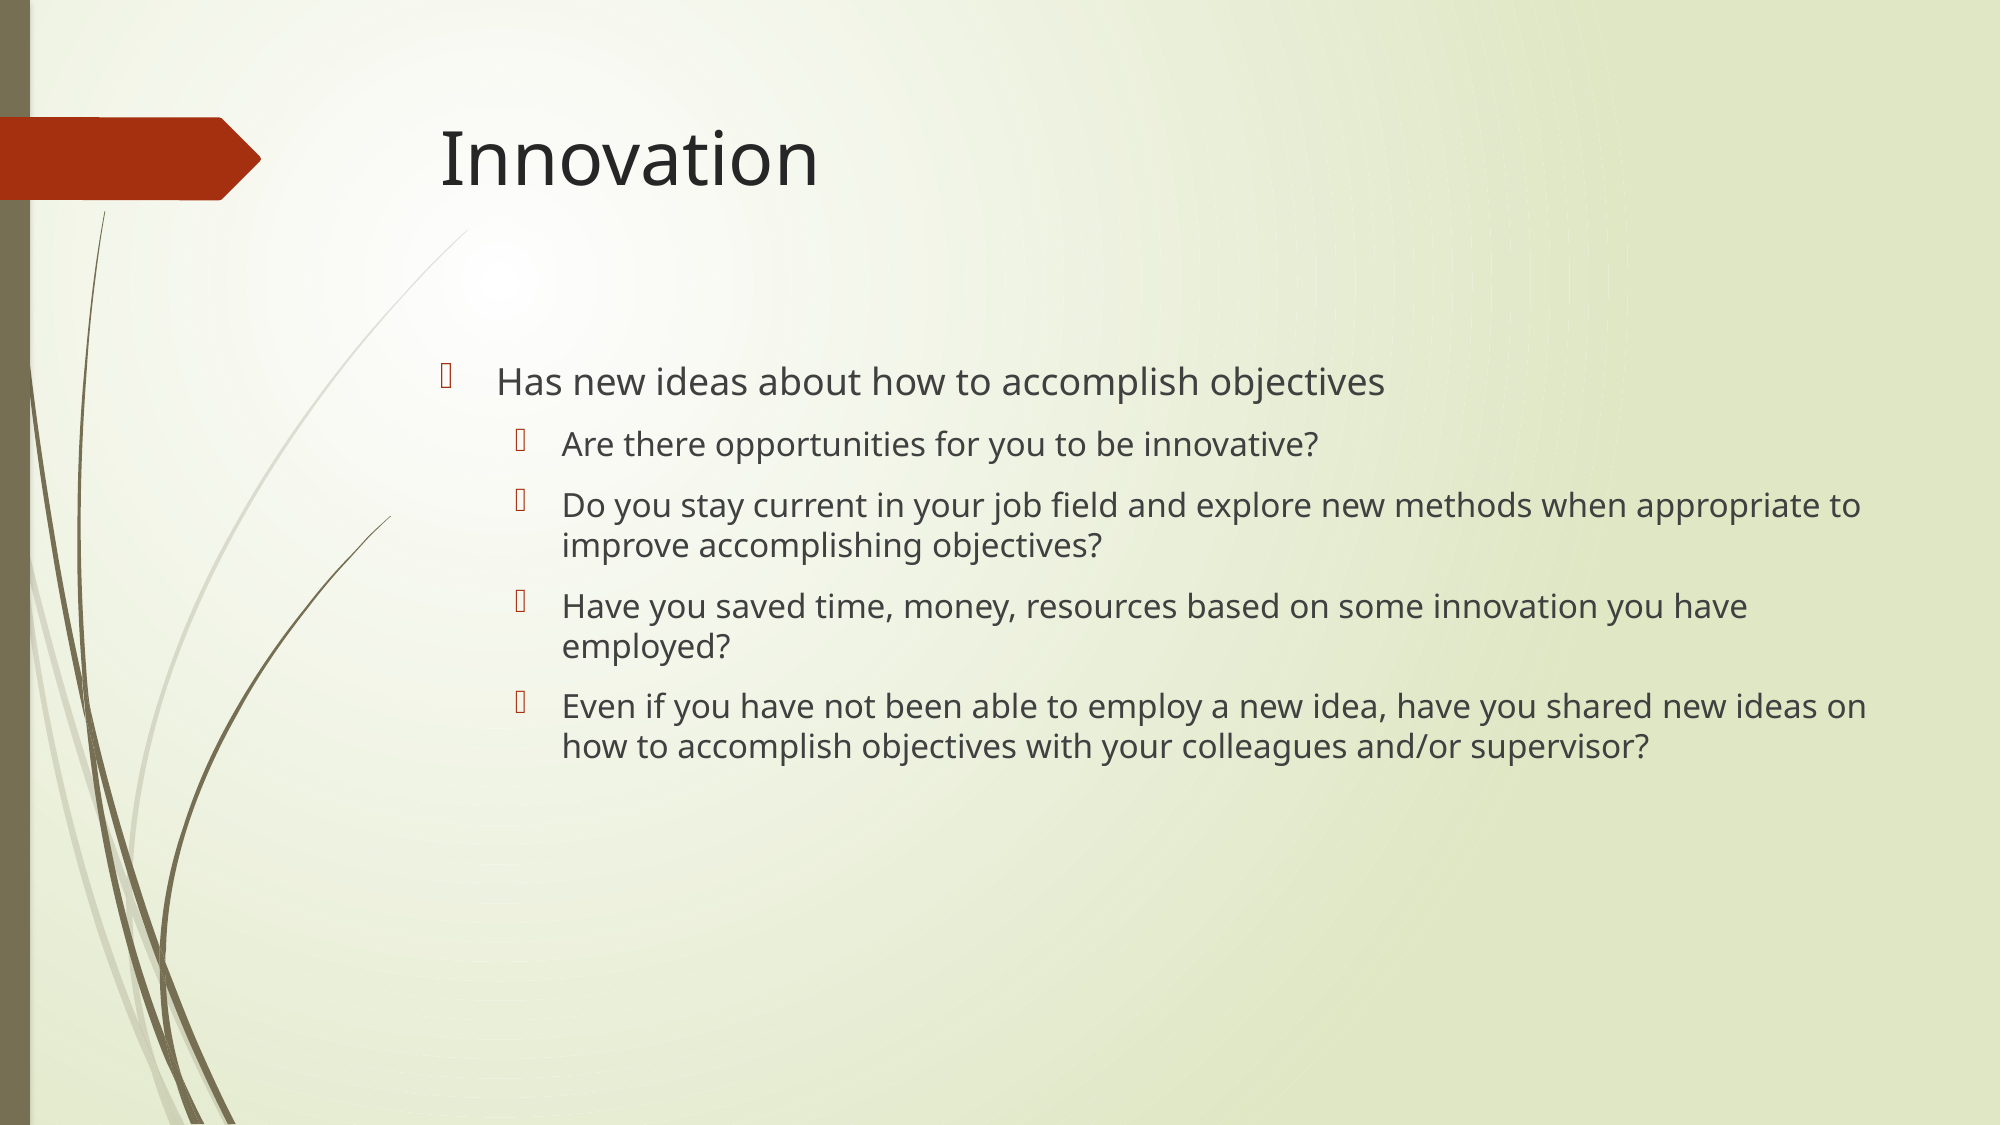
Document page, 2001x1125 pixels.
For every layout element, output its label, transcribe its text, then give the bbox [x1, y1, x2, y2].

title Innovation [425, 102, 1888, 313]
list Has new ideas about how to accomplish objectives Are there opportunities for you to be innovative? Do you stay current in your job field and explore new methods when appropriate to improve accomplishing objectives? Have you saved time, money, resources based on some innovation you have employed? Even if you have not been able to employ a new idea, have you shared new ideas on how to accomplish objectives with your colleagues and/or supervisor? [424, 350, 1888, 970]
